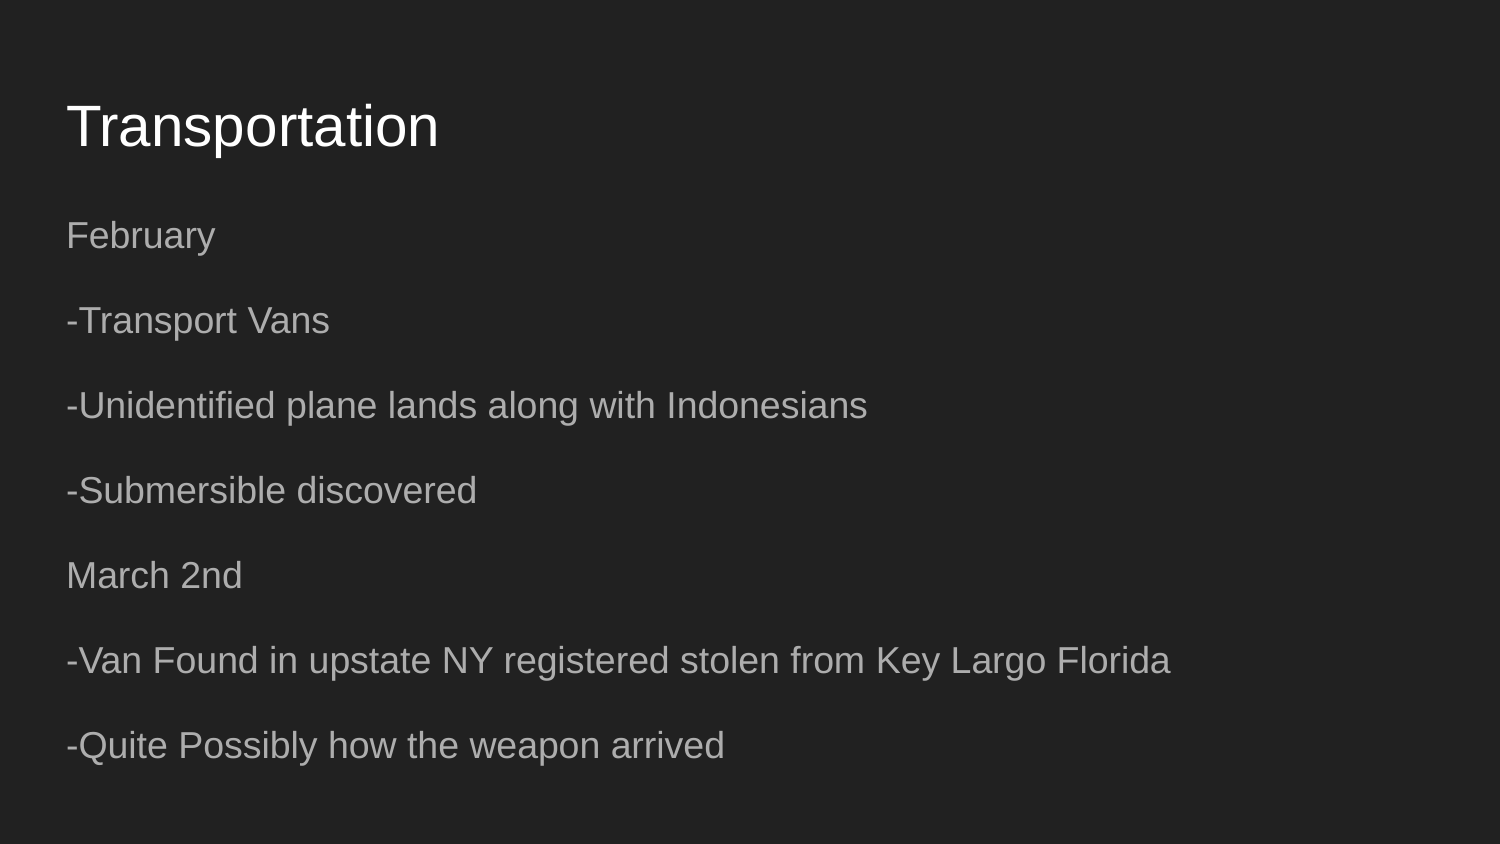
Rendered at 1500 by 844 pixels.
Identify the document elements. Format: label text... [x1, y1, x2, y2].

title Transportation [51, 72, 1449, 167]
list February -Transport Vans -Unidentified plane lands along with Indonesians -Submersible discovered March 2nd -Van Found in upstate NY registered stolen from Key Largo Florida -Quite Possibly how the weapon arrived [51, 189, 1449, 750]
